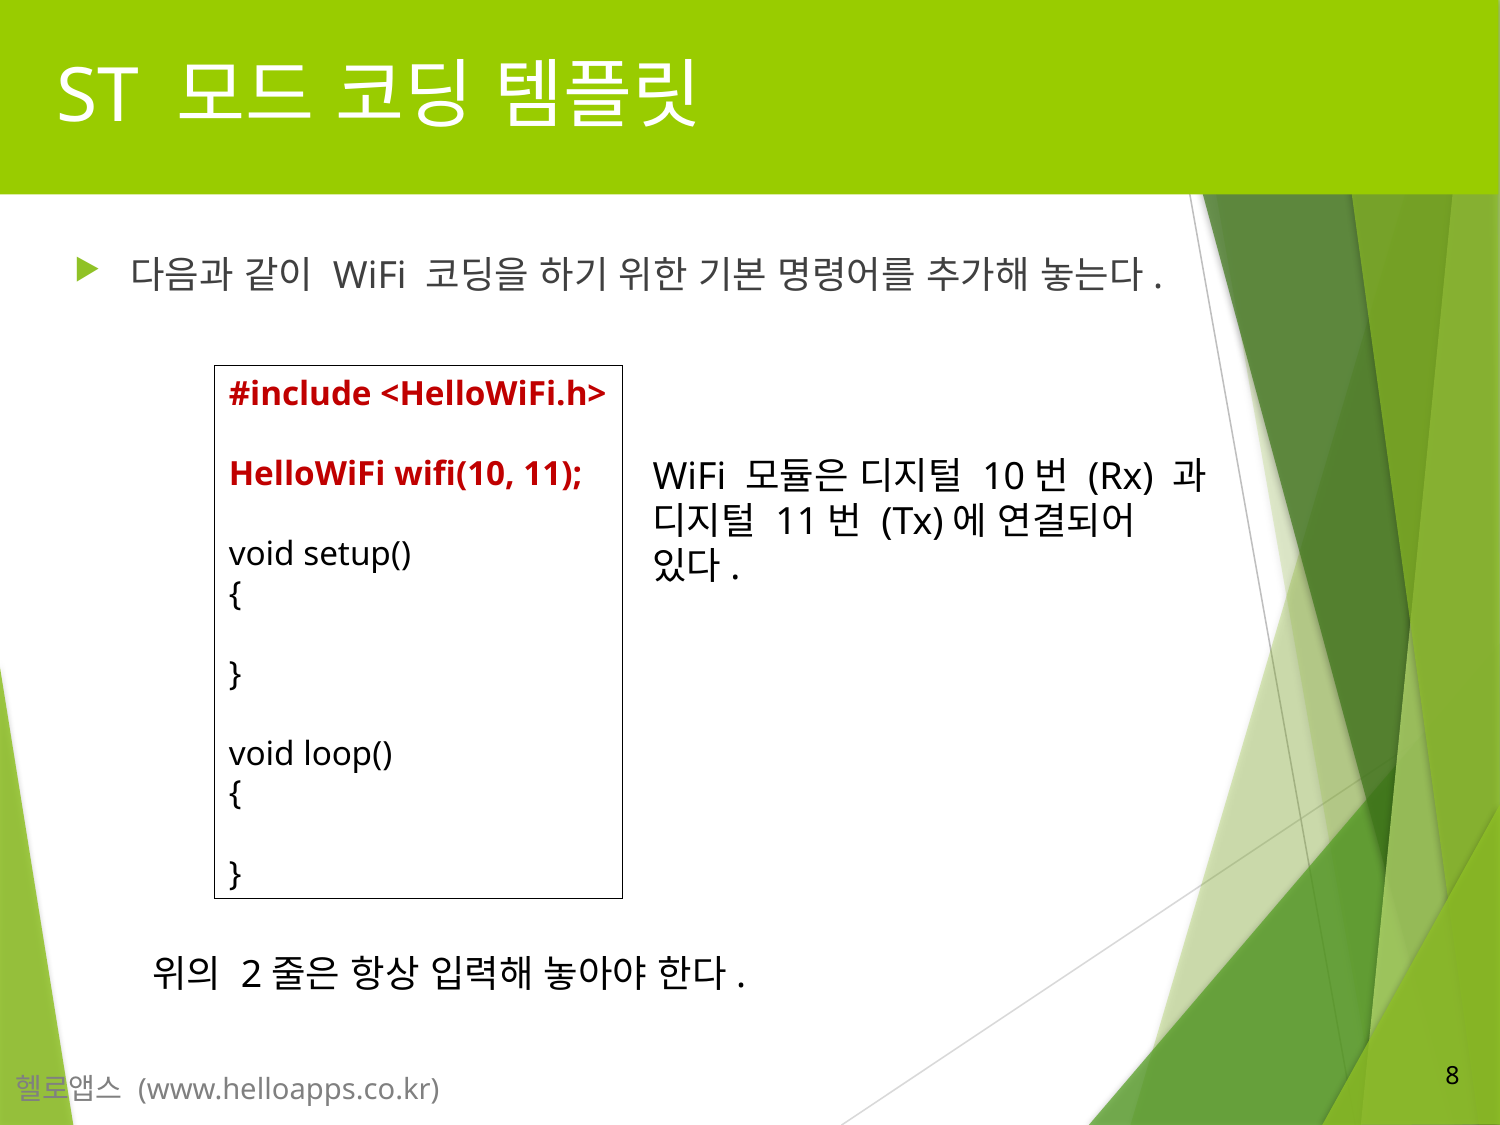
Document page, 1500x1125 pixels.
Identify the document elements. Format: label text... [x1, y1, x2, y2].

text_box WiFi 모듈은 디지털 10번 (Rx) 과 디지털 11번 (Tx)에 연결되어 있다. [637, 444, 1222, 595]
slide_number 8 [1390, 1046, 1475, 1107]
text_box 위의 2줄은 항상 입력해 놓아야 한다. [137, 942, 762, 1003]
list 다음과 같이 WiFi 코딩을 하기 위한 기본 명령어를 추가해 놓는다. [59, 243, 1436, 1000]
text_box #include <HelloWiFi.h> HelloWiFi wifi(10, 11); void setup() { } void loop() { } [214, 365, 623, 899]
title ST 모드 코딩 템플릿 [41, 38, 1471, 173]
